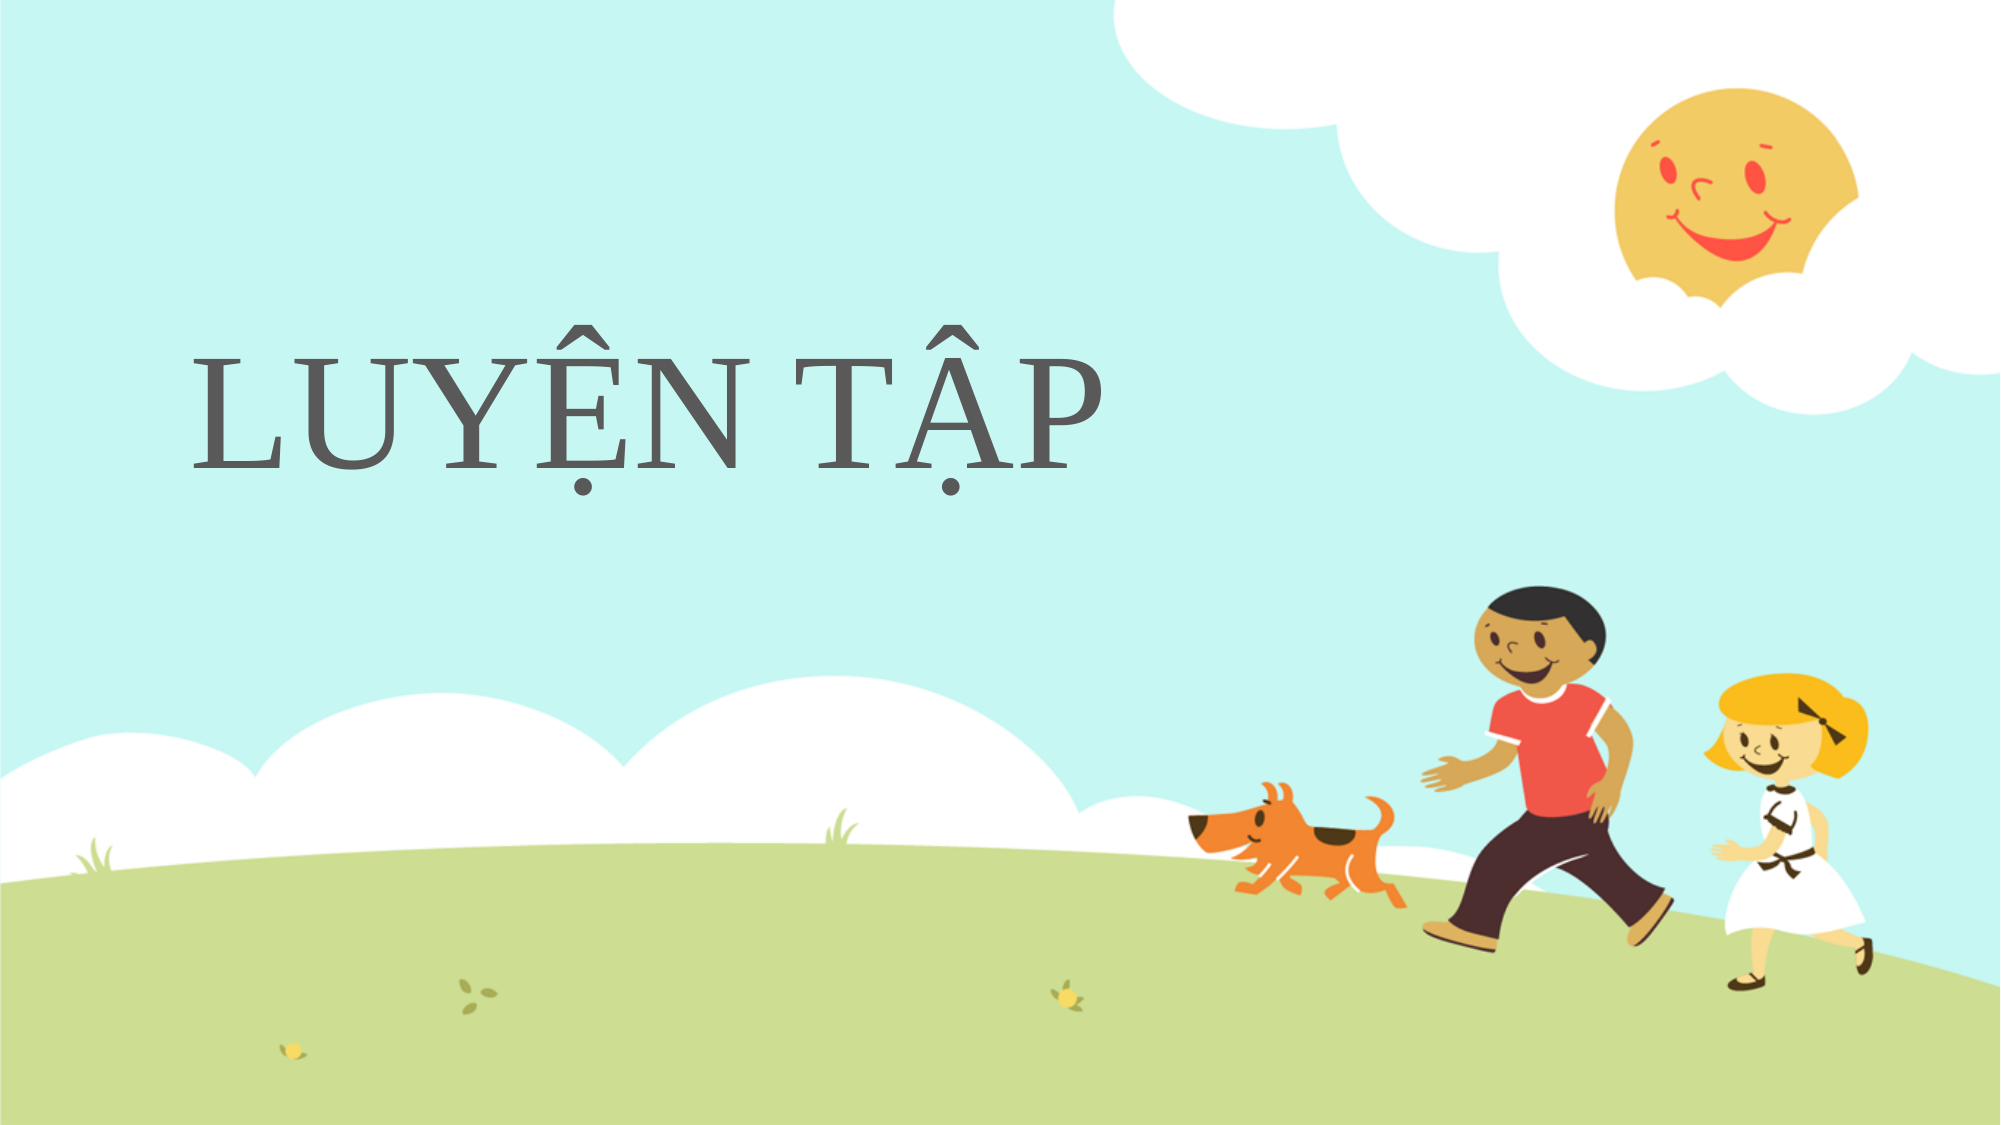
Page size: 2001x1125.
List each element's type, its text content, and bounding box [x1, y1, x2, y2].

picture [0, 0, 2001, 1125]
title LUYỆN TẬP [174, 50, 1338, 509]
